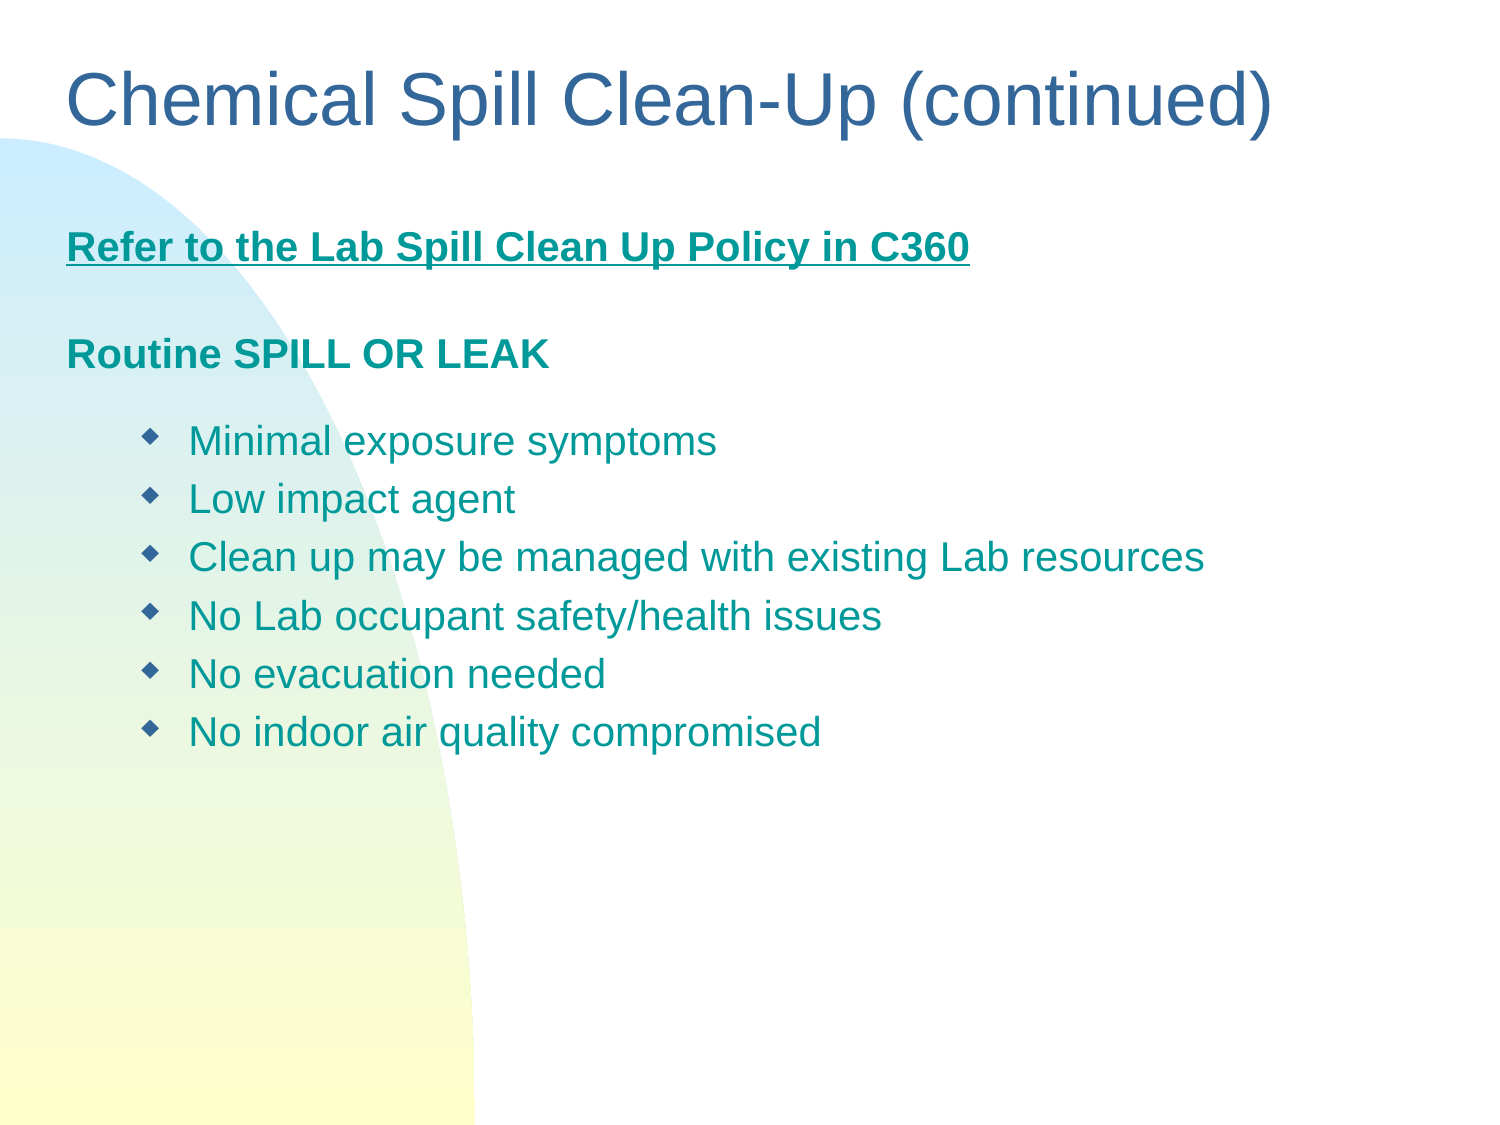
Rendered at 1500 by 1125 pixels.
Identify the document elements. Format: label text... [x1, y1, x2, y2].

list Refer to the Lab Spill Clean Up Policy in C360 Routine SPILL OR LEAK Minimal exposure symptoms Low impact agent Clean up may be managed with existing Lab resources No Lab occupant safety/health issues No evacuation needed No indoor air quality compromised [51, 212, 1452, 1125]
title Chemical Spill Clean-Up (continued) [49, 24, 1401, 188]
